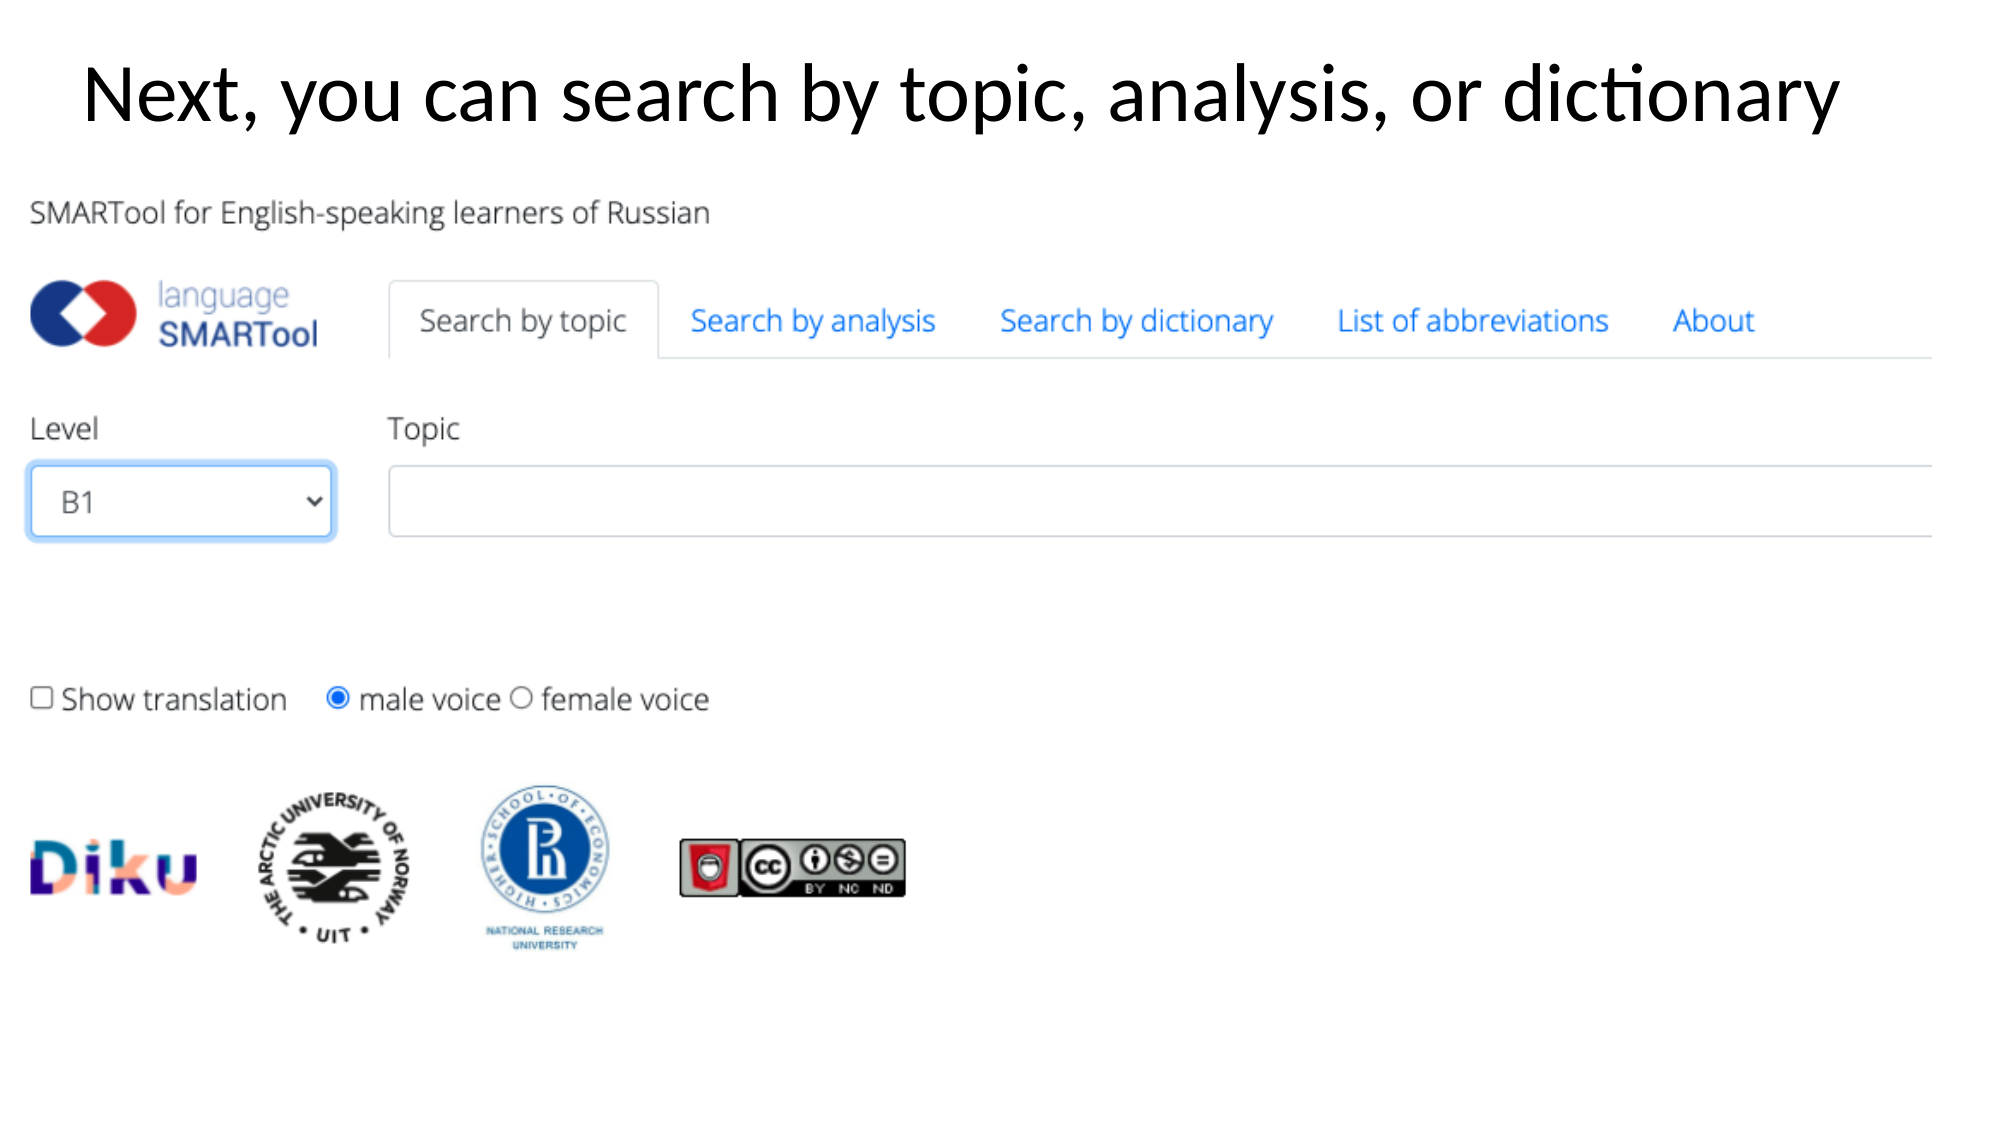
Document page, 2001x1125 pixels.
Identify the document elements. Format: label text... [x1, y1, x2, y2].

text_box Next, you can search by topic, analysis, or dictionary [68, 30, 1861, 146]
picture [0, 181, 1932, 1125]
